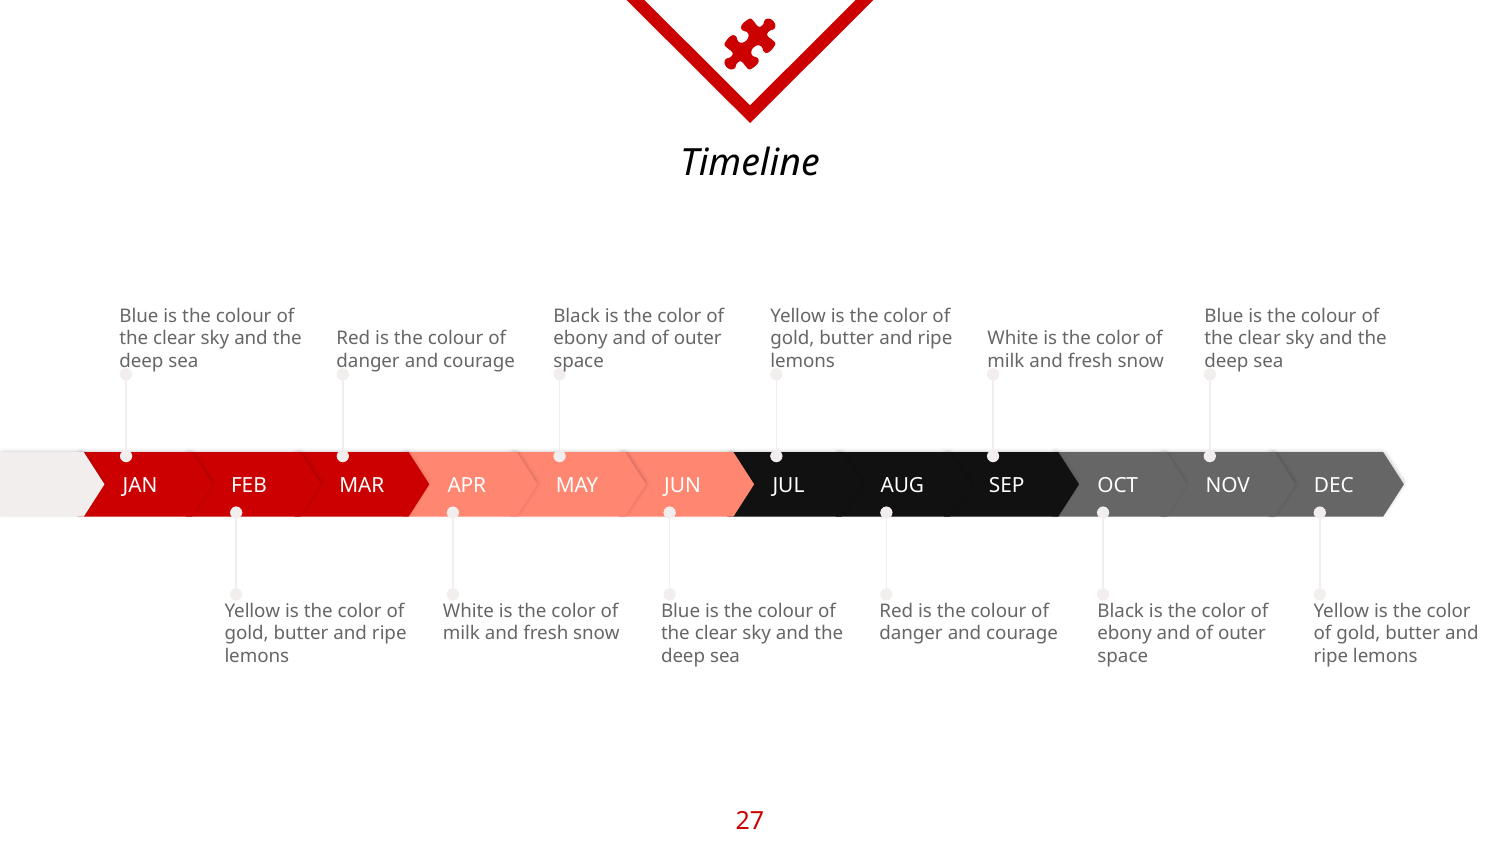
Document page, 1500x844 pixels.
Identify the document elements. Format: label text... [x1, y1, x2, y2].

slide_number ‹#› [0, 789, 1500, 844]
text_box MAY [521, 452, 646, 517]
text_box White is the color of milk and fresh snow [442, 598, 648, 686]
text_box NOV [1169, 452, 1296, 517]
text_box SEP [954, 452, 1079, 517]
text_box Blue is the colour of the clear sky and the deep sea [119, 283, 325, 371]
text_box Blue is the colour of the clear sky and the deep sea [661, 598, 867, 686]
text_box Red is the colour of danger and courage [879, 598, 1085, 686]
text_box Yellow is the color of gold, butter and ripe lemons [770, 283, 976, 371]
text_box JUN [629, 452, 755, 517]
text_box [724, 18, 776, 70]
text_box MAR [304, 452, 430, 517]
text_box FEB [196, 452, 322, 517]
text_box AUG [844, 452, 971, 517]
text_box JAN [87, 452, 213, 517]
title Timeline [169, 123, 1331, 212]
text_box White is the color of milk and fresh snow [987, 283, 1193, 371]
text_box Blue is the colour of the clear sky and the deep sea [1204, 283, 1410, 371]
text_box JUL [736, 452, 863, 517]
text_box OCT [1061, 452, 1188, 517]
text_box Yellow is the color of gold, butter and ripe lemons [1313, 598, 1484, 686]
text_box Red is the colour of danger and courage [336, 283, 542, 371]
text_box Black is the color of ebony and of outer space [1097, 598, 1303, 686]
text_box [0, 452, 105, 517]
text_box Black is the color of ebony and of outer space [553, 283, 759, 371]
text_box Yellow is the color of gold, butter and ripe lemons [224, 598, 430, 686]
text_box APR [411, 452, 538, 517]
text_box DEC [1279, 452, 1404, 517]
